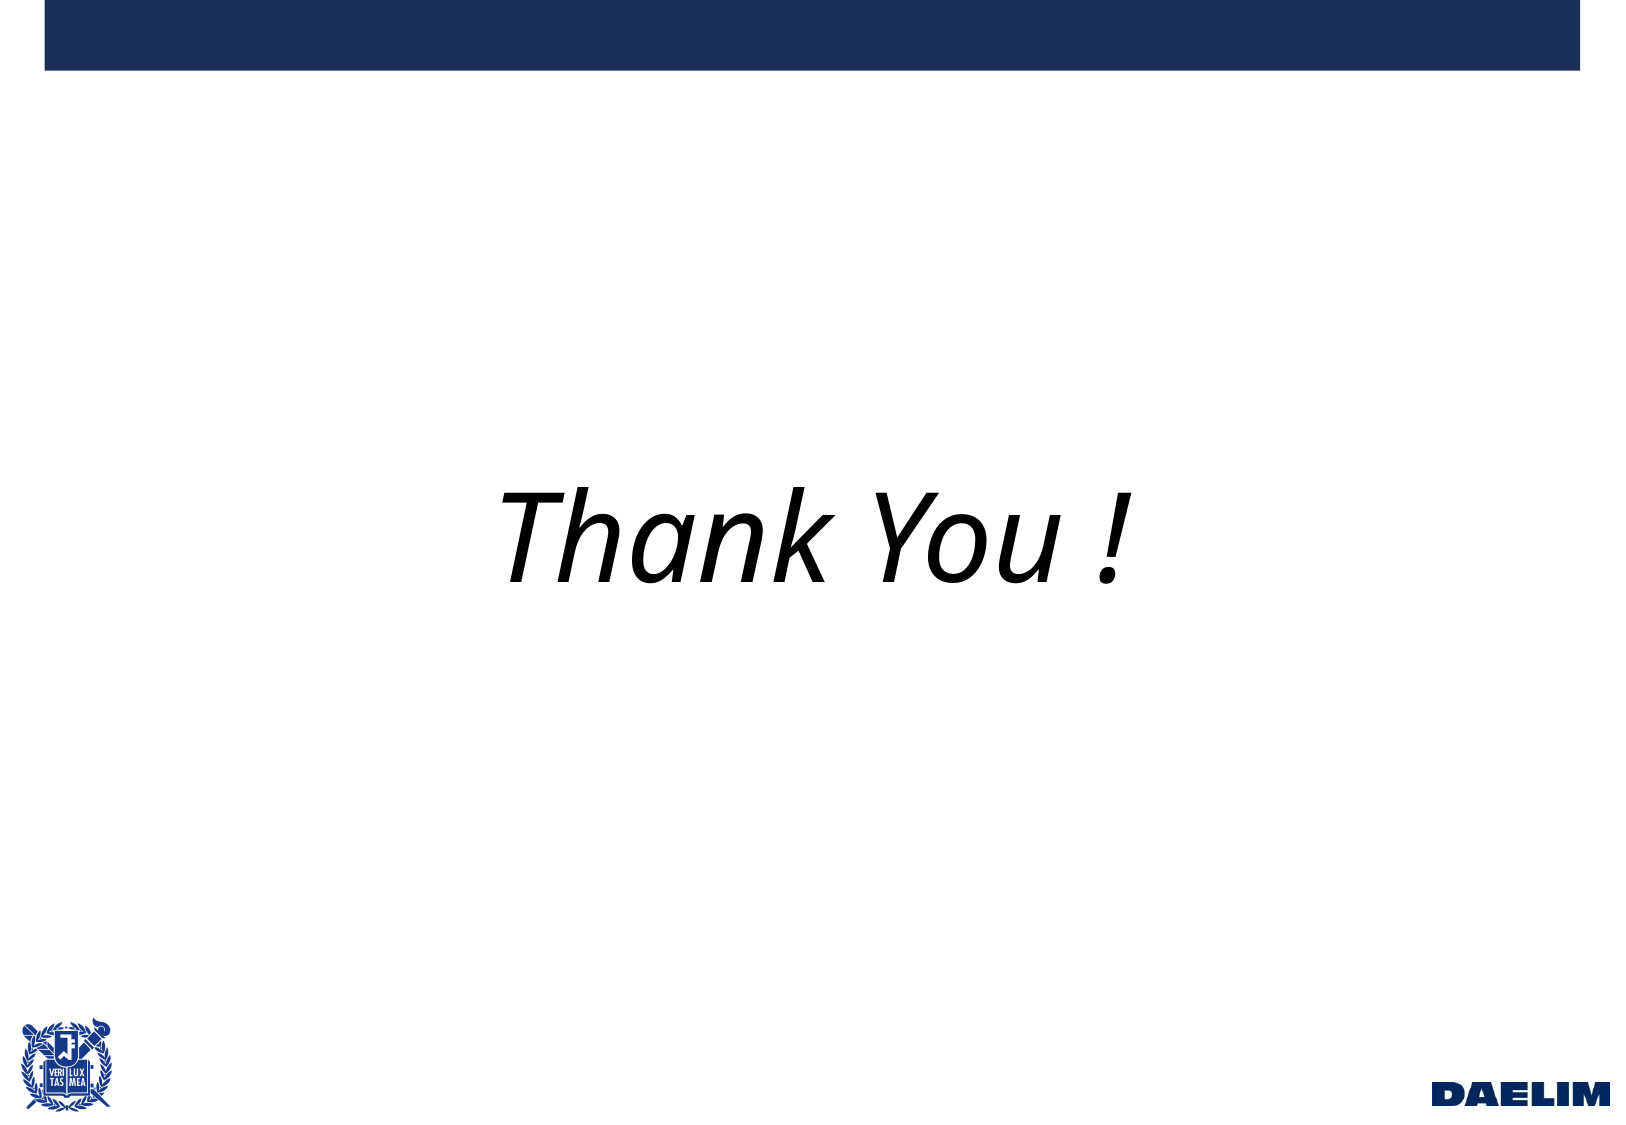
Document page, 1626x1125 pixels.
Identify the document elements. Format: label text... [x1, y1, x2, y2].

picture [21, 1017, 112, 1112]
title Thank You ! [254, 450, 1368, 685]
picture [1432, 1082, 1610, 1106]
